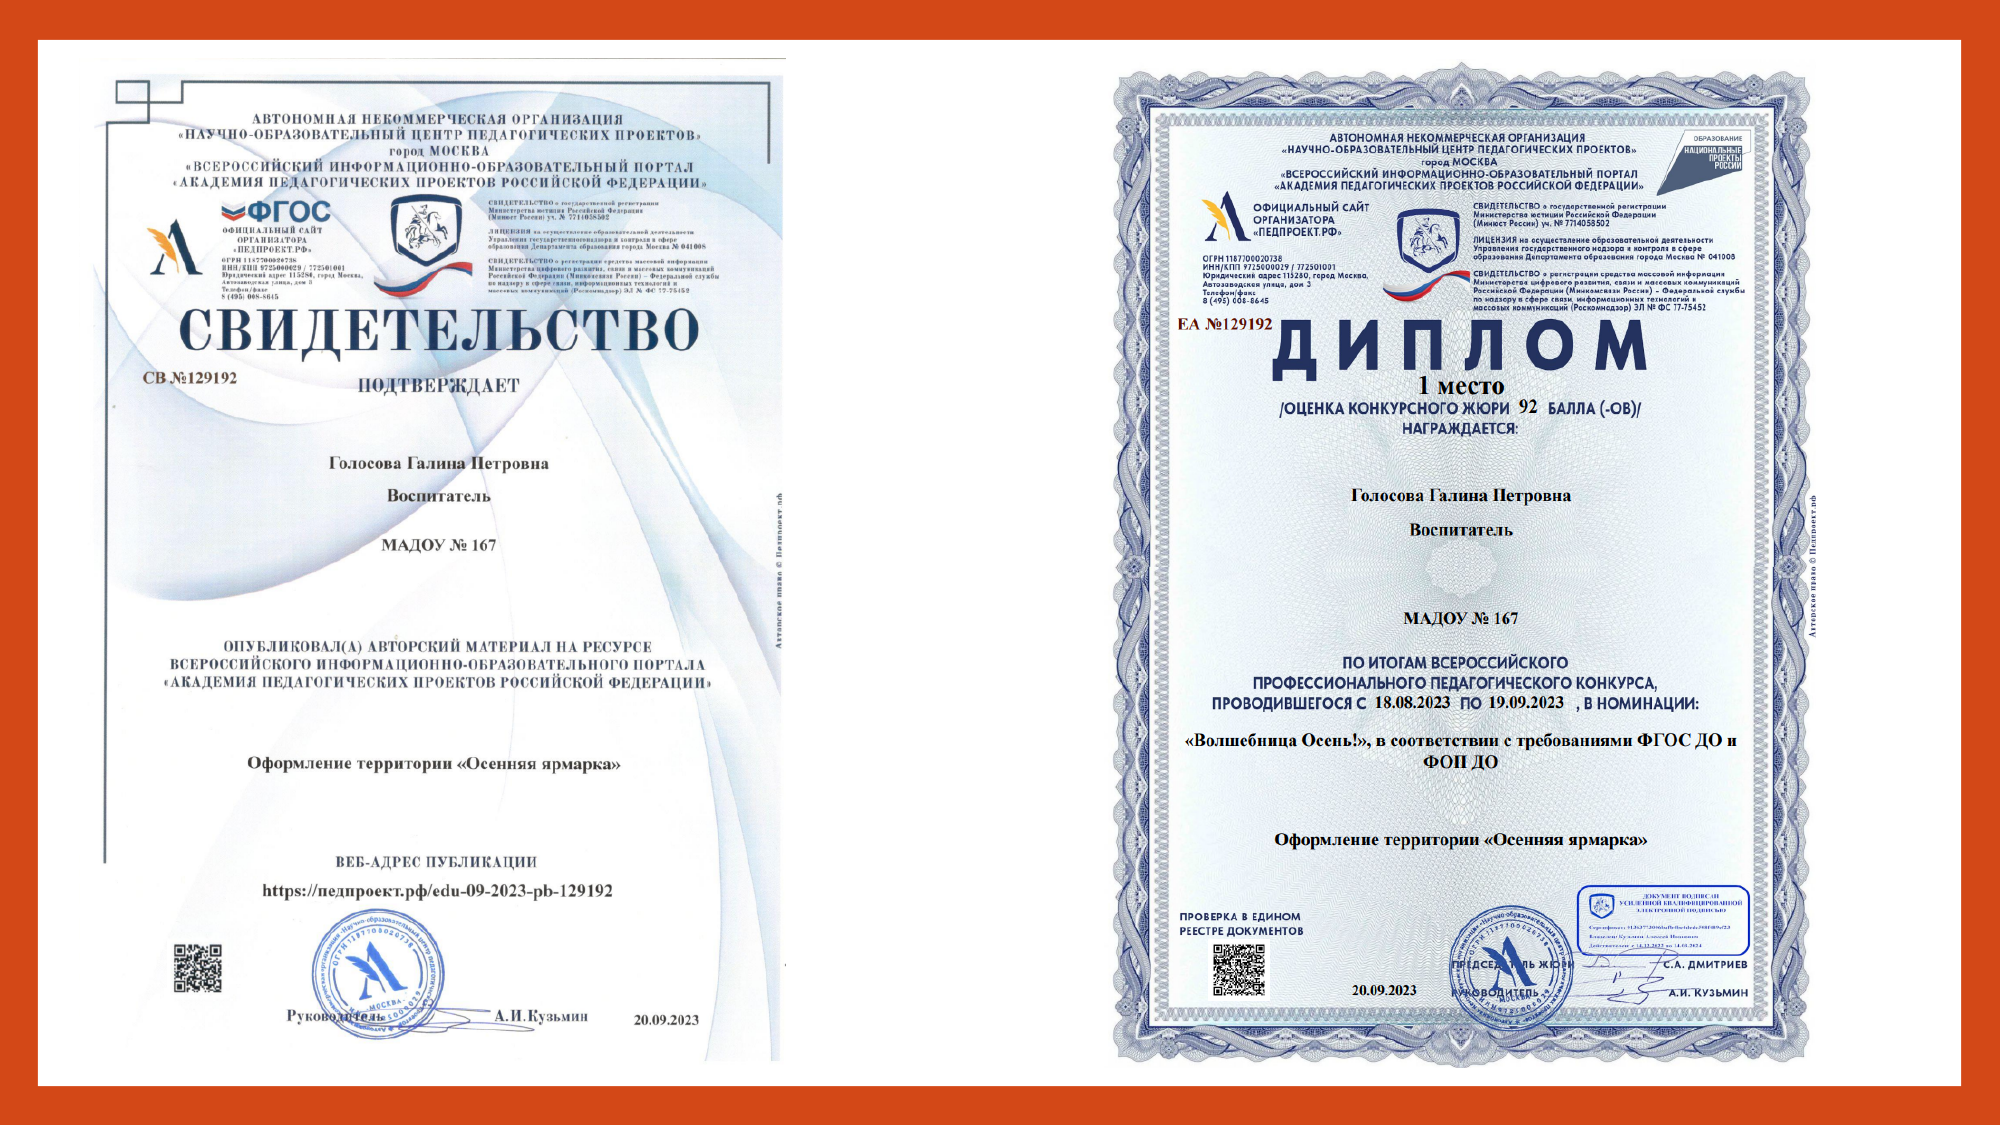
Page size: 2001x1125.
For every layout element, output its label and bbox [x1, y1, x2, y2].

list [79, 58, 786, 1068]
picture [1104, 59, 1816, 1068]
